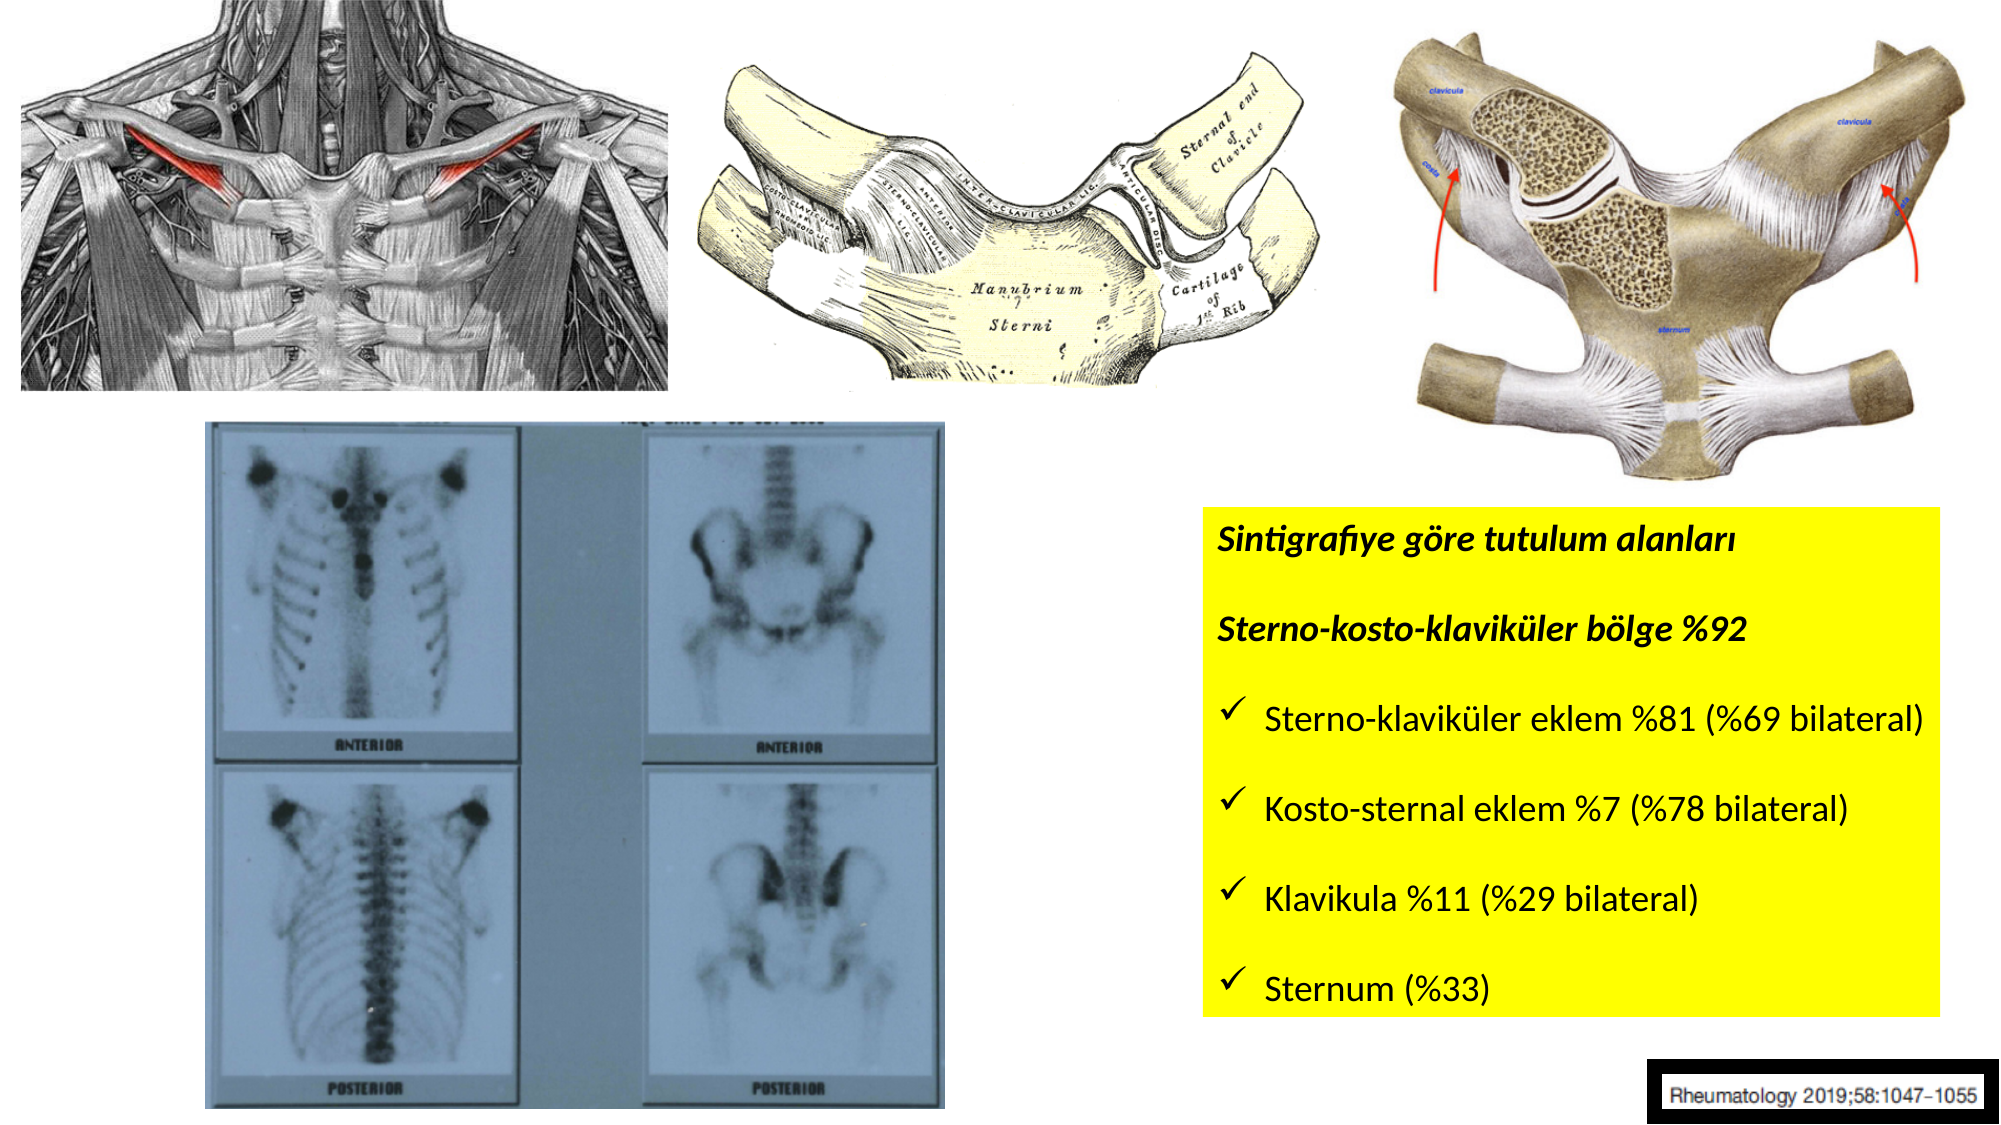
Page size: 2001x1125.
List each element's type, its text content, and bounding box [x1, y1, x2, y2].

picture [1365, 0, 1988, 526]
picture [1661, 1073, 1984, 1109]
picture [697, 48, 1328, 392]
picture [205, 420, 945, 1109]
text_box Sintigrafiye göre tutulum alanları Sterno-kosto-klaviküler bölge %92 Sterno-klaviküler eklem %81 (%69 bilateral) Kosto-sternal eklem %7 (%78 bilateral) Klavikula %11 (%29 bilateral) Sternum (%33) [1202, 507, 1941, 1017]
picture [20, 0, 669, 392]
